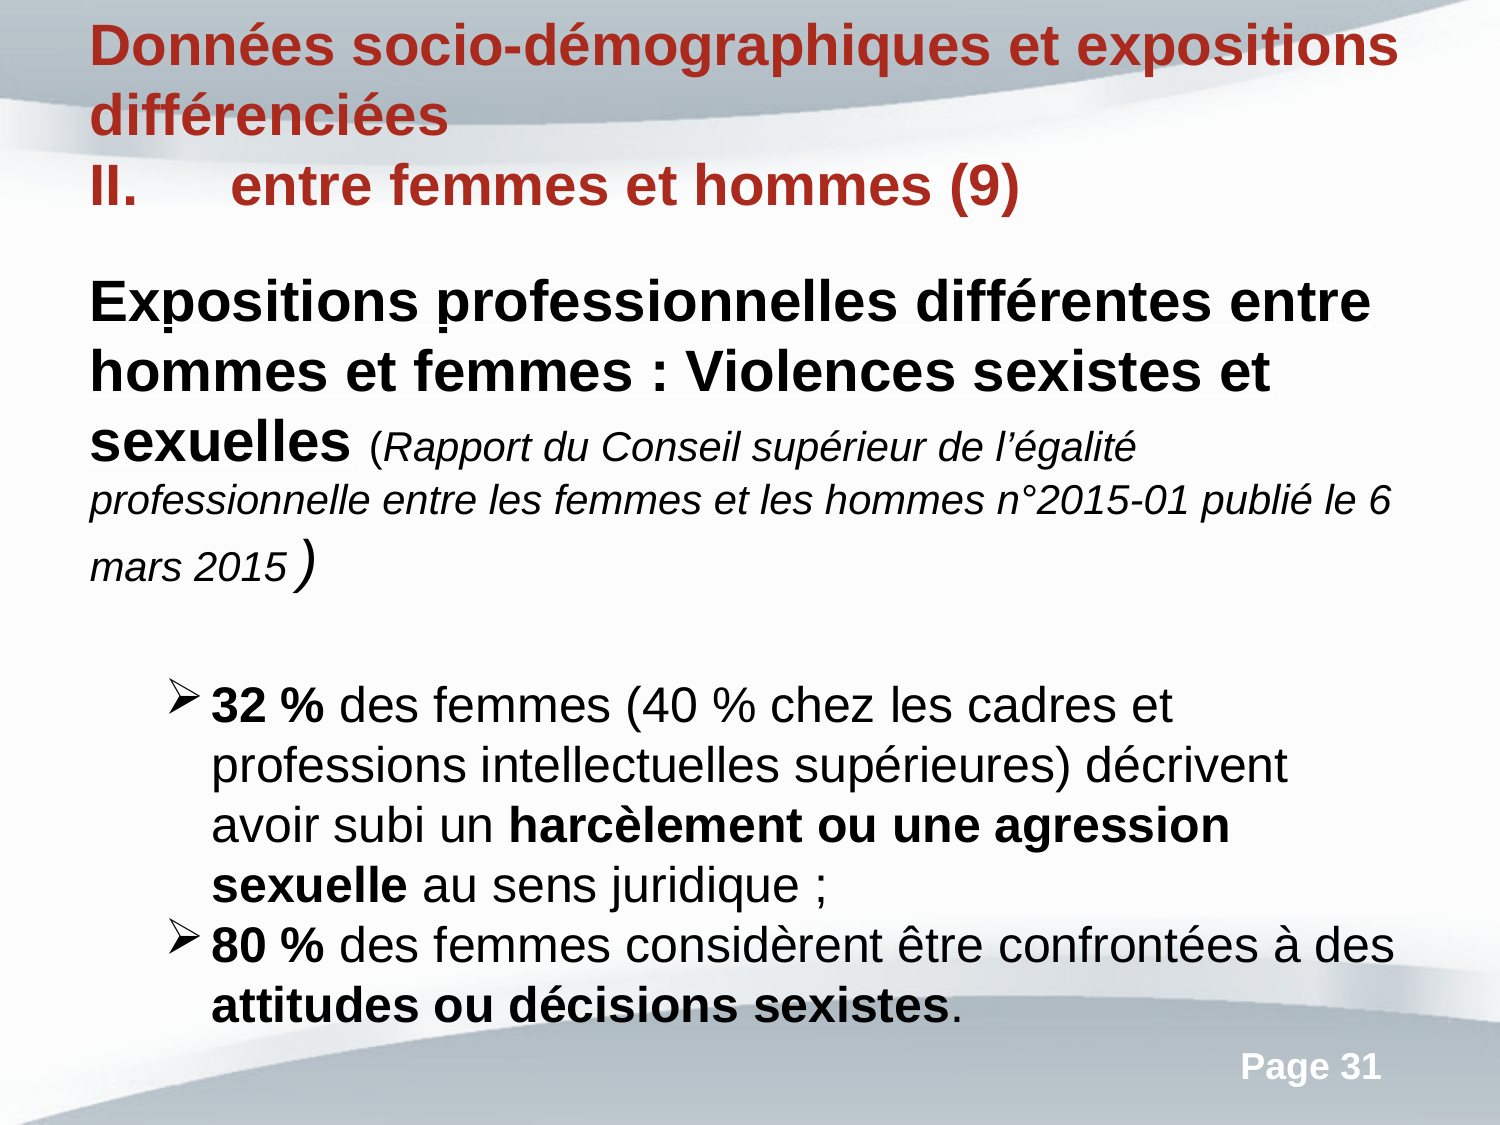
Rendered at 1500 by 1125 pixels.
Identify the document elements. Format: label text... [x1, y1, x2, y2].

picture [0, 0, 1500, 1125]
text_box Expositions professionnelles différentes entre hommes et femmes : Violences sexistes et sexuelles (Rapport du Conseil supérieur de l’égalité professionnelle entre les femmes et les hommes n°2015-01 publié le 6 mars 2015 ) 32 % des femmes (40 % chez les cadres et professions intellectuelles supérieures) décrivent avoir subi un harcèlement ou une agression sexuelle au sens juridique ; 80 % des femmes considèrent être confrontées à des attitudes ou décisions sexistes. [75, 255, 1425, 1035]
text_box Données socio-démographiques et expositions différenciées entre femmes et hommes (9) [75, 0, 1425, 244]
